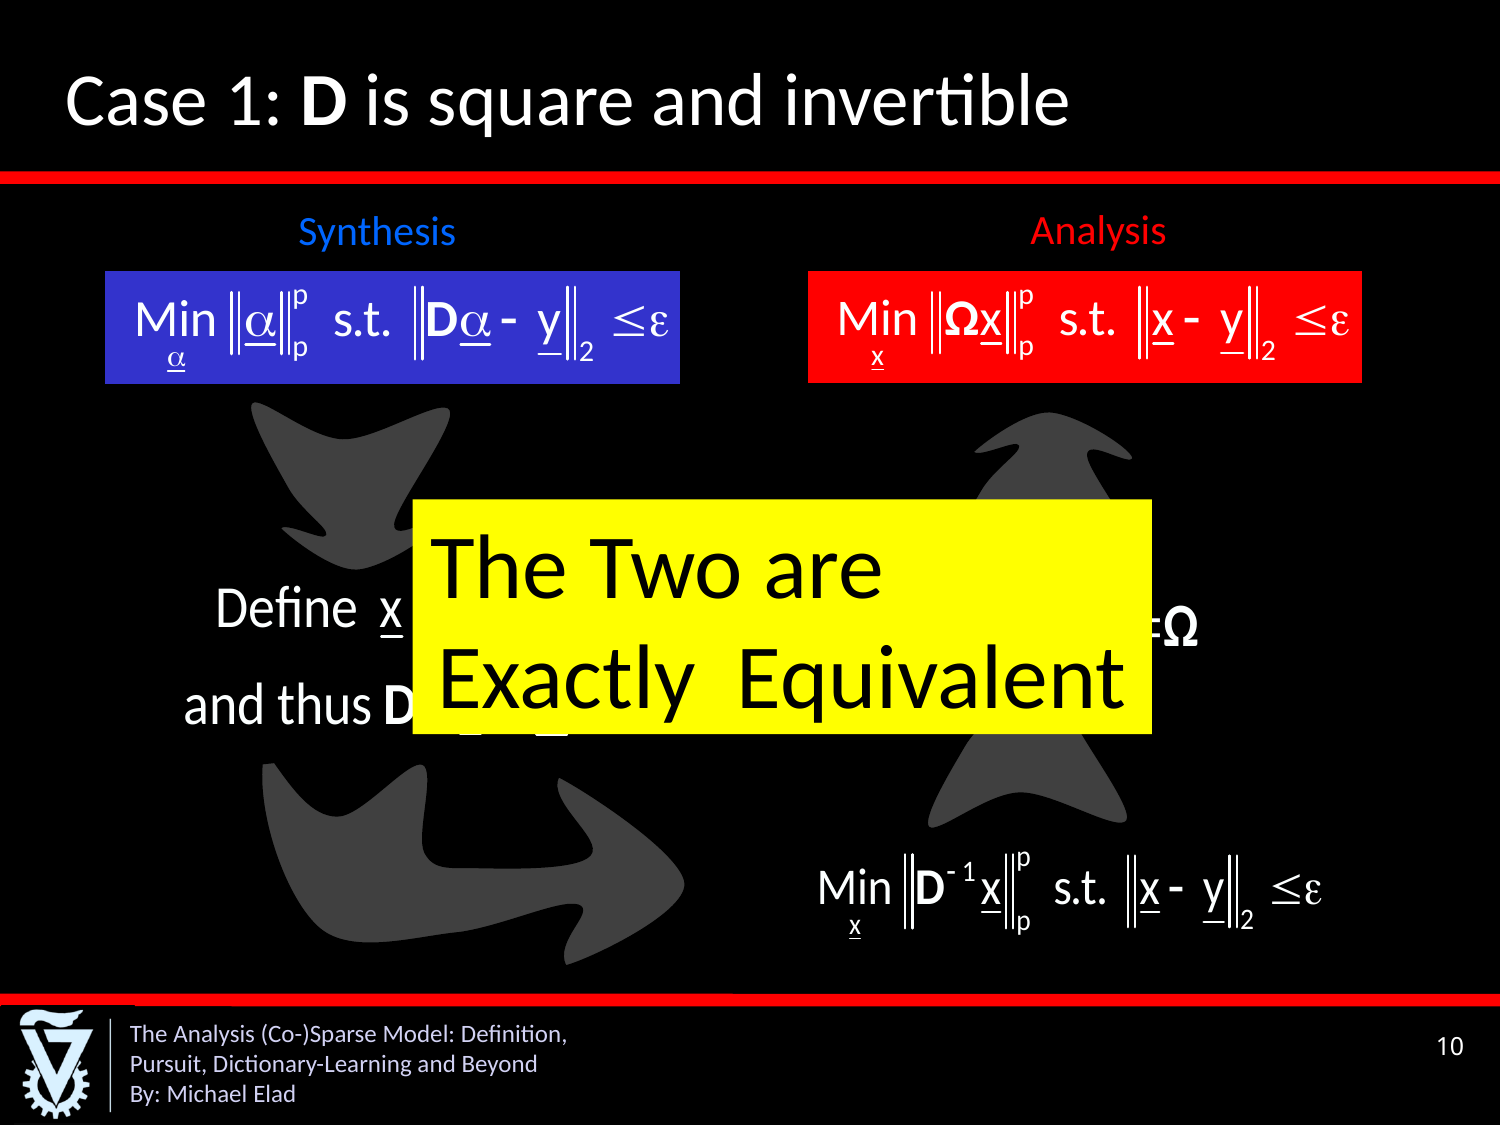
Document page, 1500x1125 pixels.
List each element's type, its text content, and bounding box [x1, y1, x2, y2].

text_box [177, 570, 578, 751]
text_box [927, 735, 1128, 829]
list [807, 270, 1363, 384]
text_box The Two are Exactly Equivalent [412, 499, 1152, 735]
text_box [250, 401, 452, 569]
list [105, 270, 681, 385]
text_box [879, 579, 1208, 678]
text_box Analysis [862, 195, 1335, 261]
slide_number 10 [1166, 1023, 1480, 1099]
text_box [261, 762, 686, 966]
text_box Case 1: D is square and invertible [0, 24, 1481, 165]
text_box Synthesis [141, 196, 614, 261]
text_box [790, 835, 1335, 952]
text_box [973, 411, 1134, 499]
